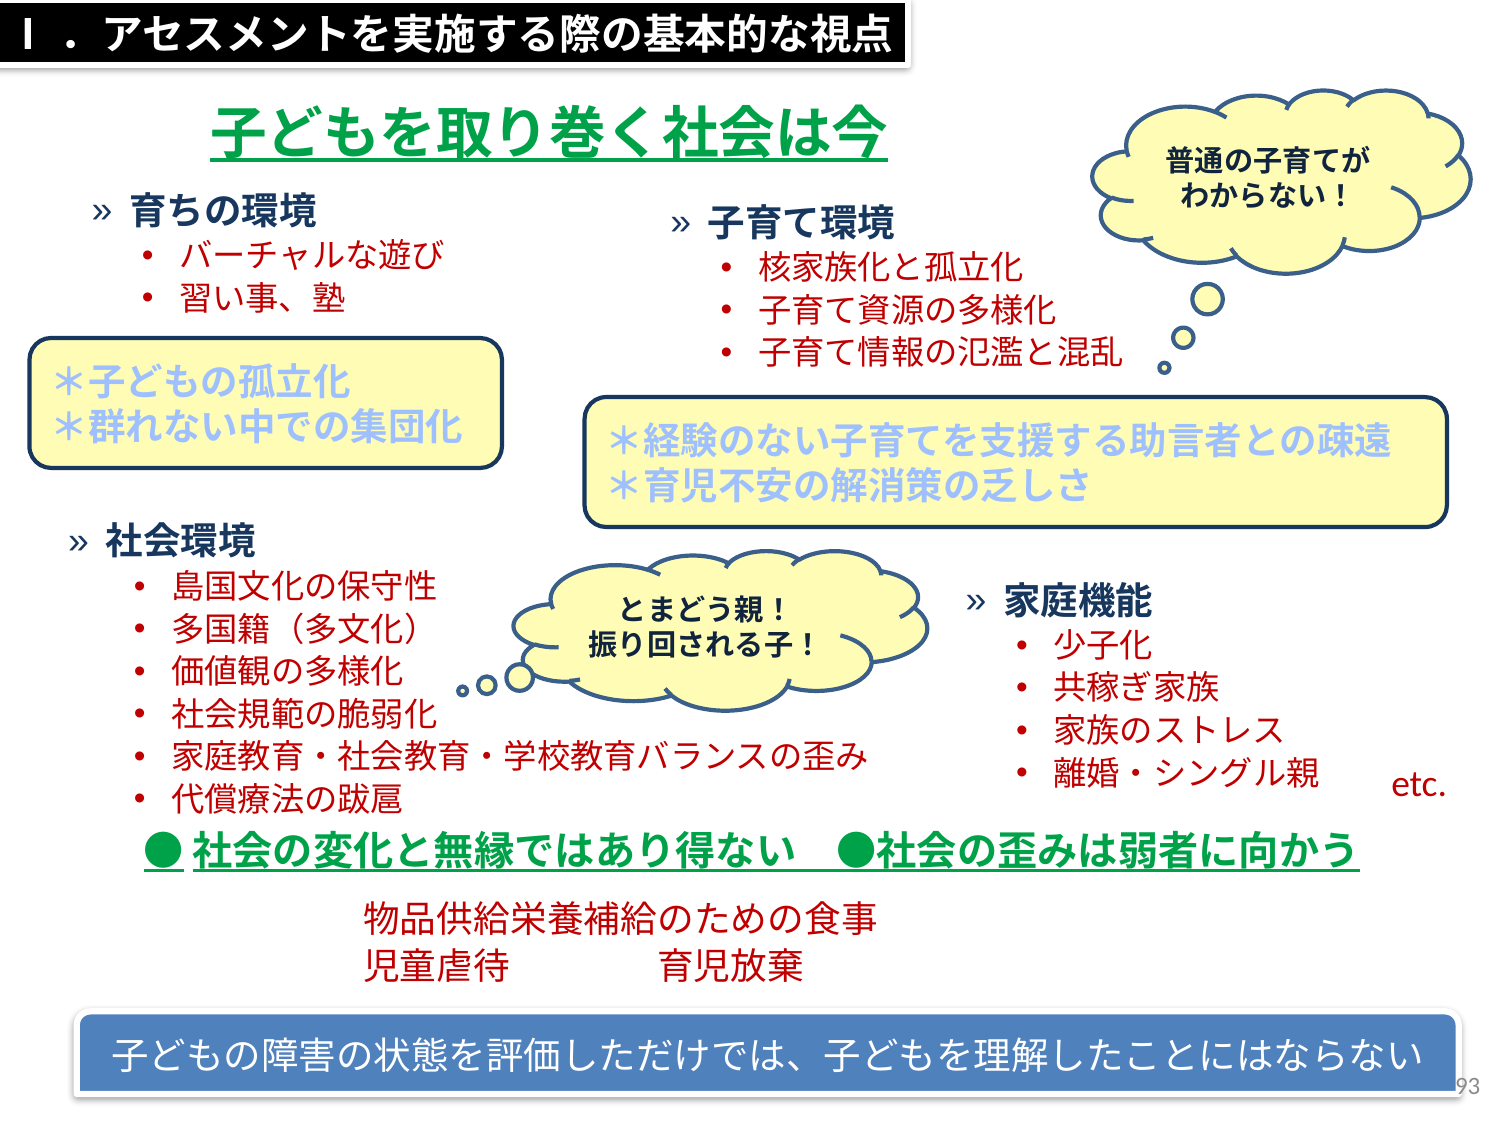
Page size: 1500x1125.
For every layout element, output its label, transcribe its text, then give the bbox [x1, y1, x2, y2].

text_box etc. [1376, 751, 1463, 812]
text_box Ⅰ．アセスメントを実施する際の基本的な視点 [0, 0, 909, 65]
text_box とまどう親！ 振り回される子！ [506, 551, 928, 711]
text_box 育ちの環境 バーチャルな遊び 習い事、塾 [76, 184, 478, 337]
text_box とまどう親！ 振り回される子！ [477, 676, 496, 695]
text_box 普通の子育てがわからない！ [1173, 327, 1194, 348]
text_box ＊経験のない子育てを支援する助言者との疎遠 ＊育児不安の解消策の乏しさ [584, 397, 1447, 528]
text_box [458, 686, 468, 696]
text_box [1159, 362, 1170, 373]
text_box 社会環境 島国文化の保守性 多国籍（多文化） 価値観の多様化 社会規範の脆弱化 家庭教育・社会教育・学校教育バランスの歪み 代償療法の跋扈 [53, 515, 951, 831]
text_box 93 [1045, 1054, 1496, 1115]
text_box 子どもを取り巻く社会は今 [41, 89, 1058, 173]
text_box 普通の子育てがわからない！ [1092, 90, 1471, 274]
text_box 物品供給 栄養補給のための食事 児童虐待 育児放棄 [348, 893, 1079, 995]
text_box 子どもの障害の状態を評価しただけでは、子どもを理解したことにはならない [76, 1011, 1459, 1094]
text_box ●社会の変化と無縁ではあり得ない ●社会の歪みは弱者に向かう [76, 798, 1427, 901]
text_box 子育て環境 核家族化と孤立化 子育て資源の多様化 子育て情報の氾濫と混乱 [655, 196, 1198, 390]
text_box 普通の子育てがわからない！ [1192, 283, 1223, 315]
text_box ＊子どもの孤立化 ＊群れない中での集団化 [29, 337, 502, 468]
text_box 家庭機能 少子化 共稼ぎ家族 家族のストレス 離婚・シングル親 [950, 574, 1375, 810]
